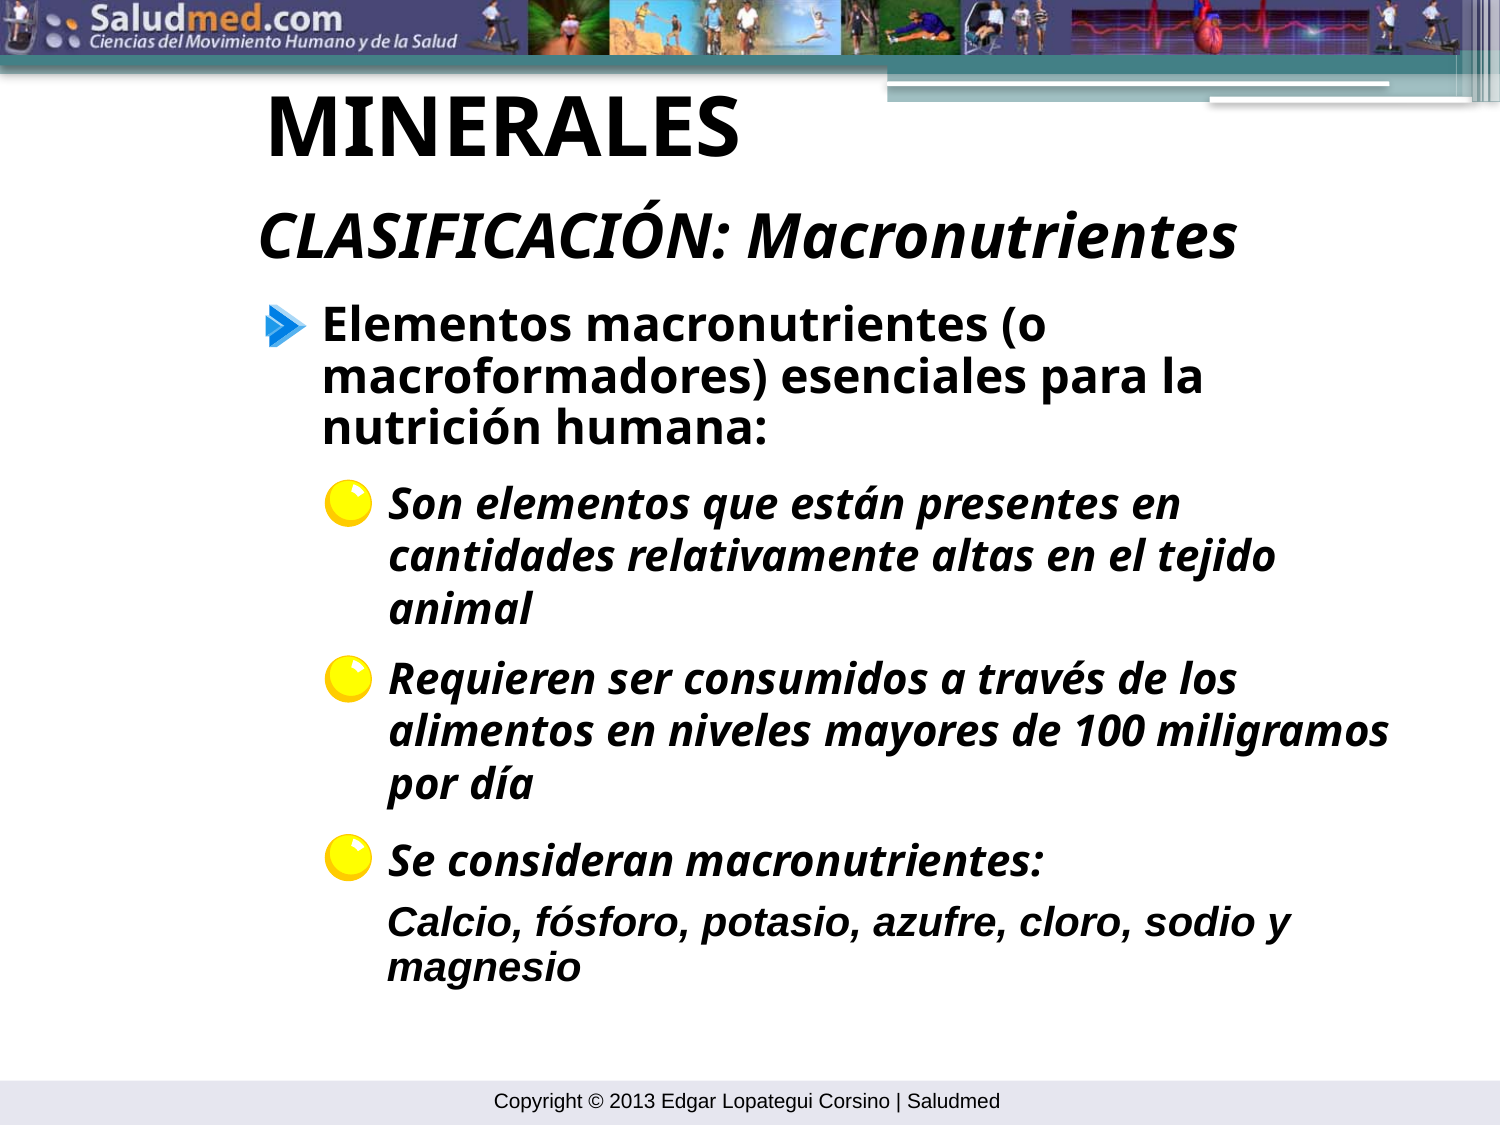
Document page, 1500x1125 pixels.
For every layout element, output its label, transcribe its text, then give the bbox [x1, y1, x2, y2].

text_box MINERALES [249, 72, 1459, 173]
text_box Requieren ser consumidos a través de los alimentos en niveles mayores de 100 miligramos por día [373, 642, 1424, 816]
text_box Calcio, fósforo, potasio, azufre, cloro, sodio y magnesio [372, 893, 1424, 998]
picture [324, 833, 373, 882]
text_box Elementos macronutrientes (o macroformadores) esenciales para la nutrición humana: [306, 292, 1412, 463]
text_box Son elementos que están presentes en cantidades relativamente altas en el tejido animal [373, 467, 1424, 641]
picture [0, 0, 1460, 55]
text_box Se consideran macronutrientes: [373, 825, 1424, 893]
picture [324, 655, 373, 703]
text_box CLASIFICACIÓN: Macronutrientes [242, 212, 1500, 256]
picture [265, 304, 307, 348]
picture [324, 479, 373, 527]
